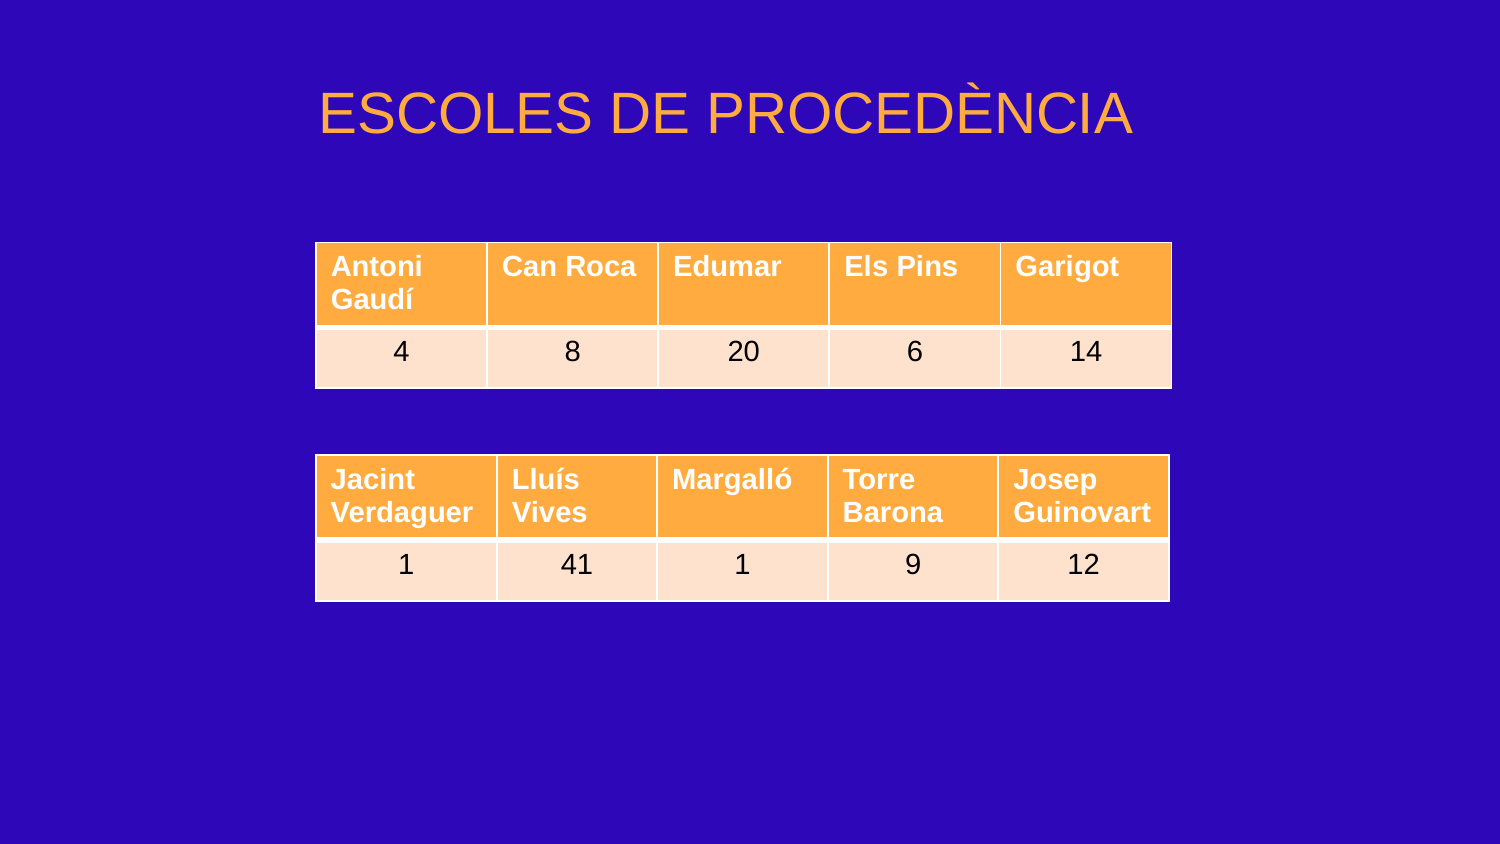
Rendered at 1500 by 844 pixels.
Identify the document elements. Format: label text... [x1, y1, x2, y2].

table_cell 1 [658, 543, 827, 600]
table_header Edumar [659, 243, 828, 325]
table_header Els Pins [830, 243, 1000, 325]
table_header Antoni Gaudí [317, 243, 486, 325]
table_cell 4 [317, 330, 486, 387]
table_cell 8 [488, 330, 657, 387]
table_header Lluís Vives [498, 456, 656, 537]
table_cell 1 [317, 543, 496, 600]
table_cell 12 [999, 543, 1168, 600]
table_header Margalló [658, 456, 827, 537]
table_header Torre Barona [829, 456, 997, 537]
table_header Garigot [1001, 243, 1171, 325]
table_header Jacint Verdaguer [317, 456, 496, 537]
table_header Josep Guinovart [999, 456, 1168, 537]
table_cell 20 [659, 330, 828, 387]
table_cell 14 [1001, 330, 1171, 387]
text_box ESCOLES DE PROCEDÈNCIA [303, 68, 1260, 154]
table_cell 9 [829, 543, 997, 600]
table_header Can Roca [488, 243, 657, 325]
table_cell 41 [498, 543, 656, 600]
table_cell 6 [830, 330, 1000, 387]
